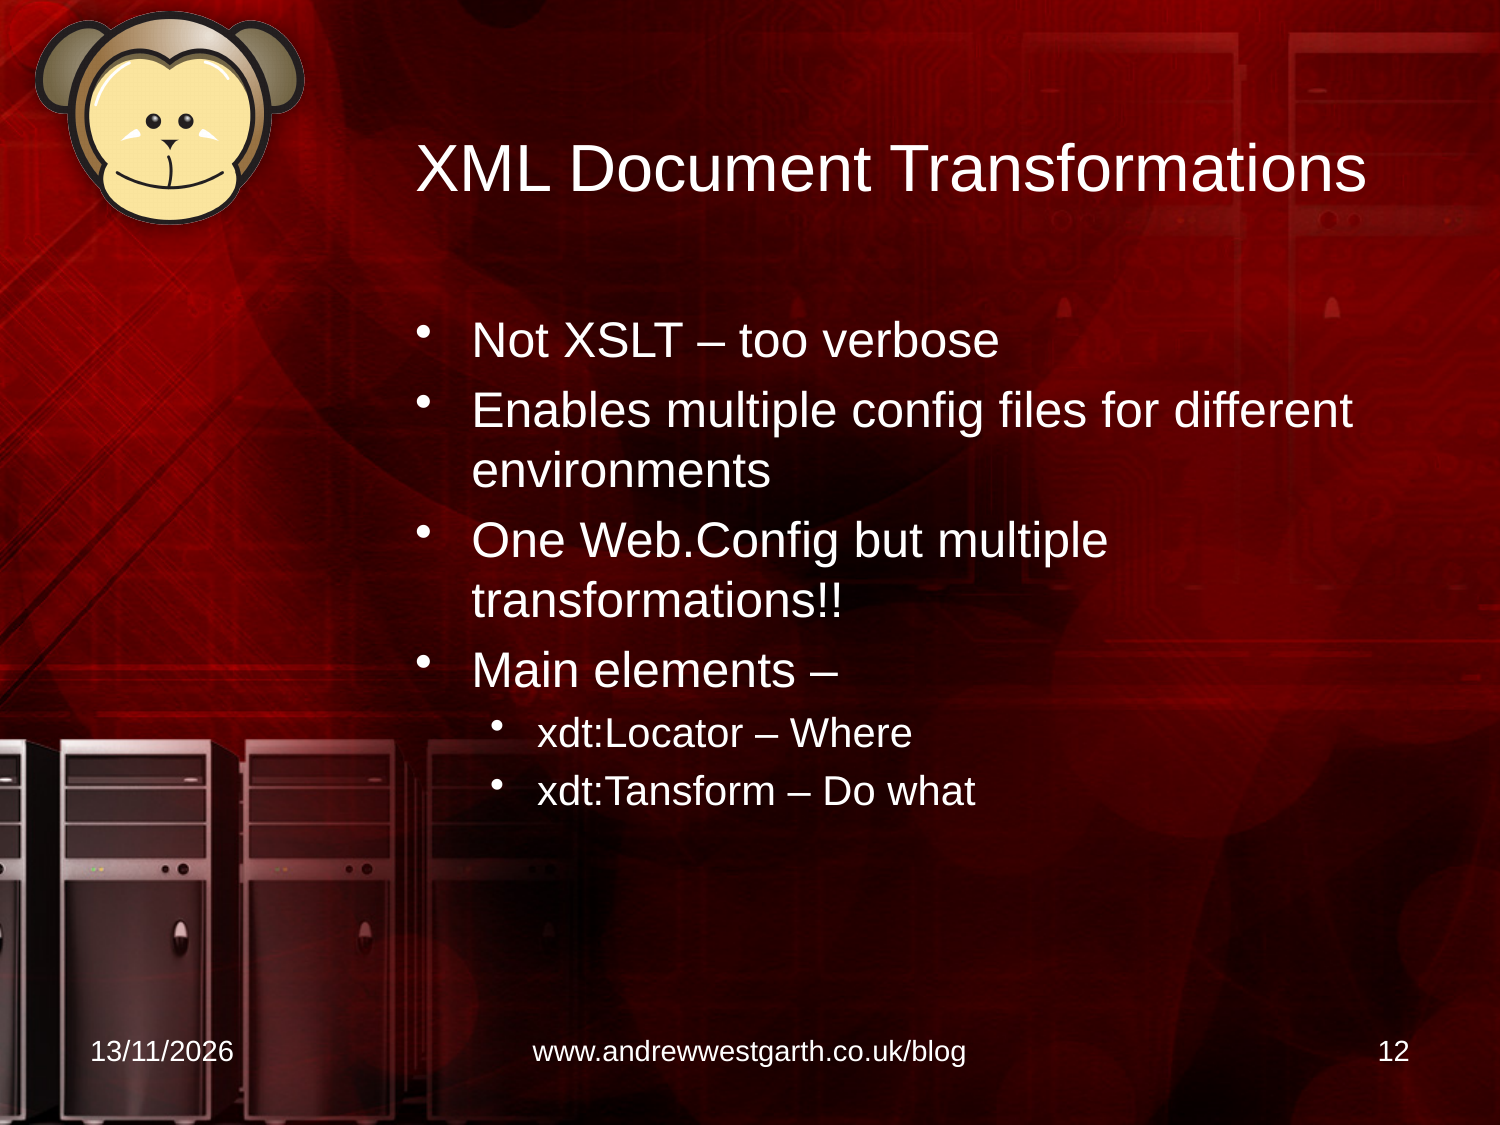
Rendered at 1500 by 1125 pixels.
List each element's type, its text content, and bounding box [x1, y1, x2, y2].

slide_number 12 [1074, 1024, 1425, 1103]
footer www.andrewwestgarth.co.uk/blog [512, 1024, 988, 1103]
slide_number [75, 1024, 425, 1103]
title XML Document Transformations [400, 45, 1475, 213]
list Not XSLT – too verbose Enables multiple config files for different environments One Web.Config but multiple transformations!! Main elements – xdt:Locator – Where xdt:Tansform – Do what [400, 299, 1475, 1005]
picture [0, 0, 1500, 1125]
